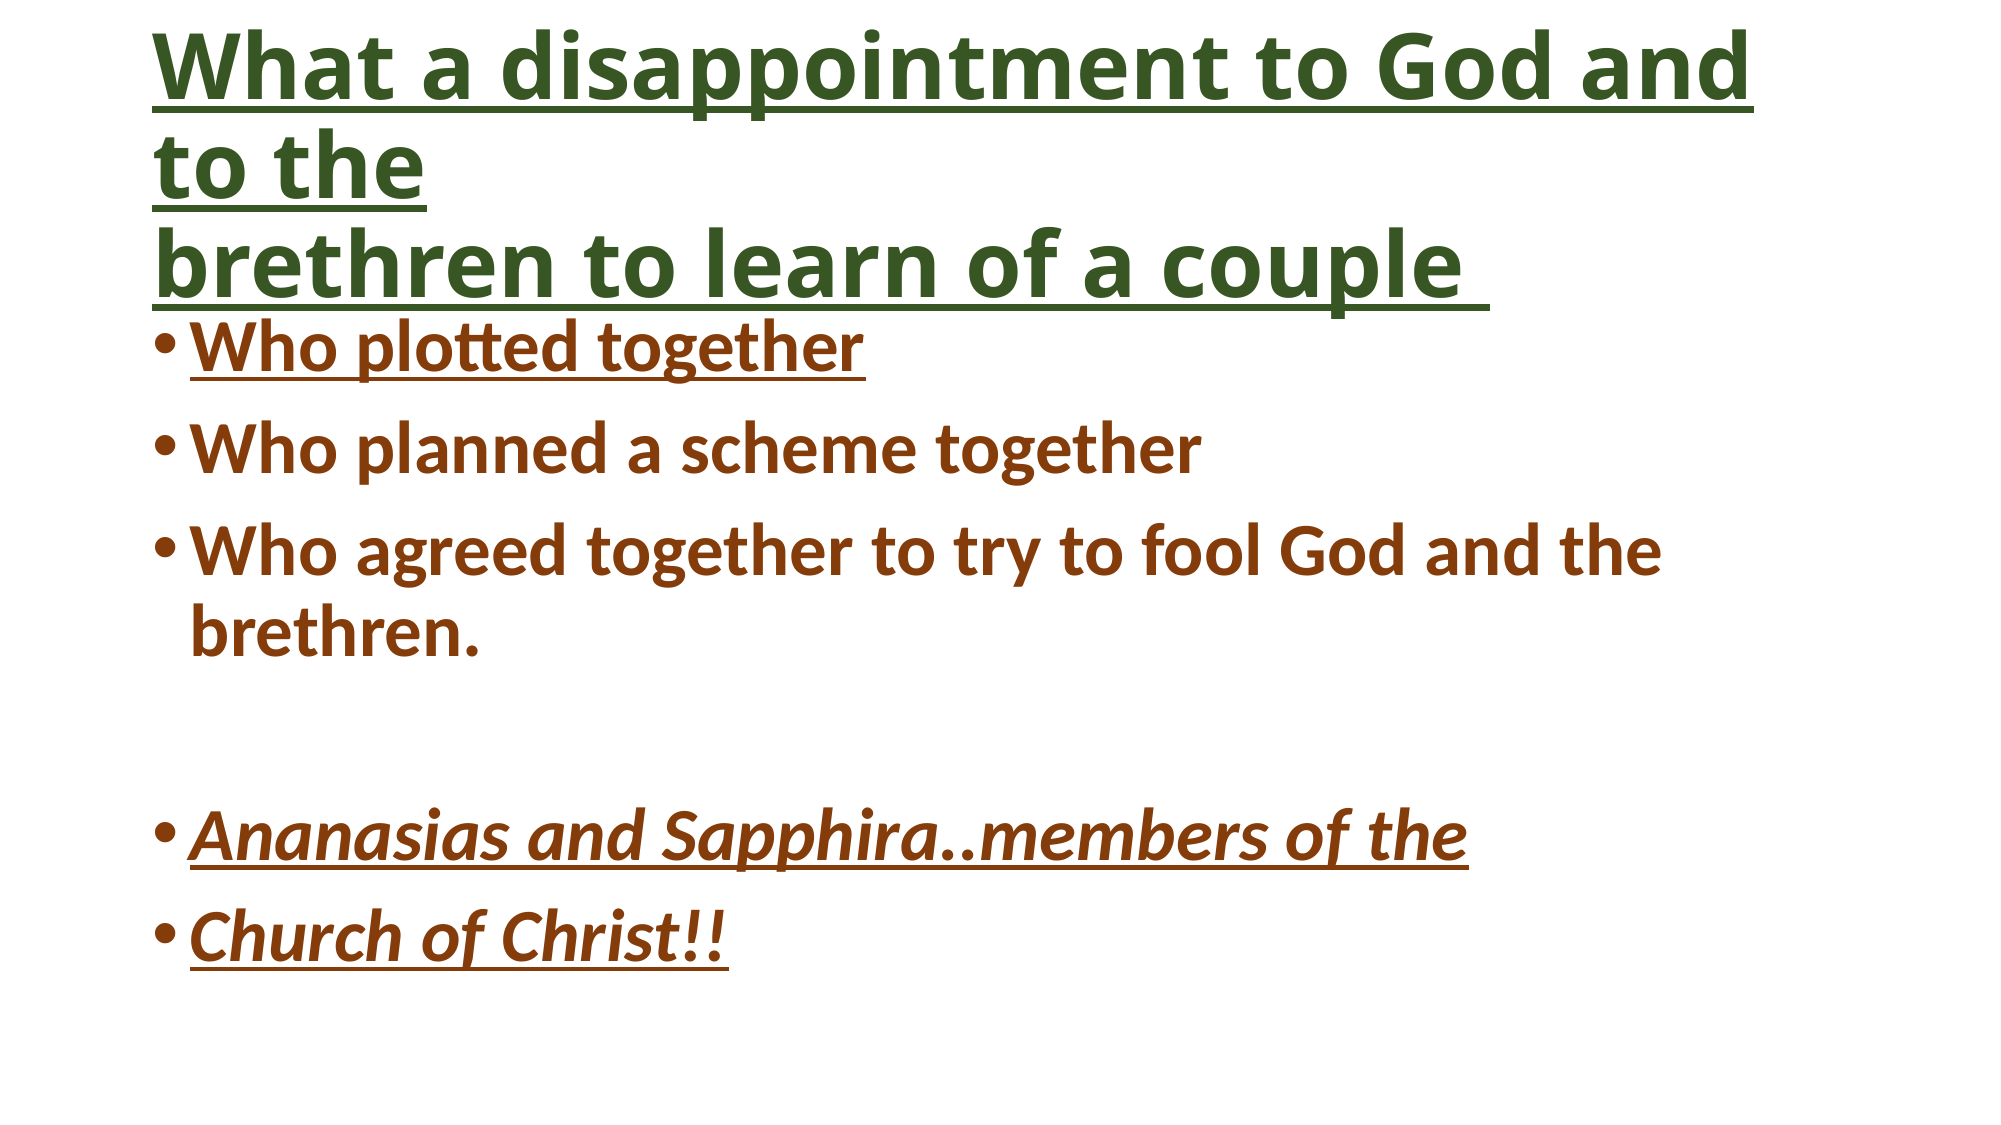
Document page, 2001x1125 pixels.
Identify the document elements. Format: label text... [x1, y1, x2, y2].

title What a disappointment to God and to the brethren to learn of a couple [137, 59, 1863, 278]
list Who plotted together Who planned a scheme together Who agreed together to try to fool God and the brethren. Ananasias and Sapphira..members of the Church of Christ!! [137, 299, 1863, 1014]
